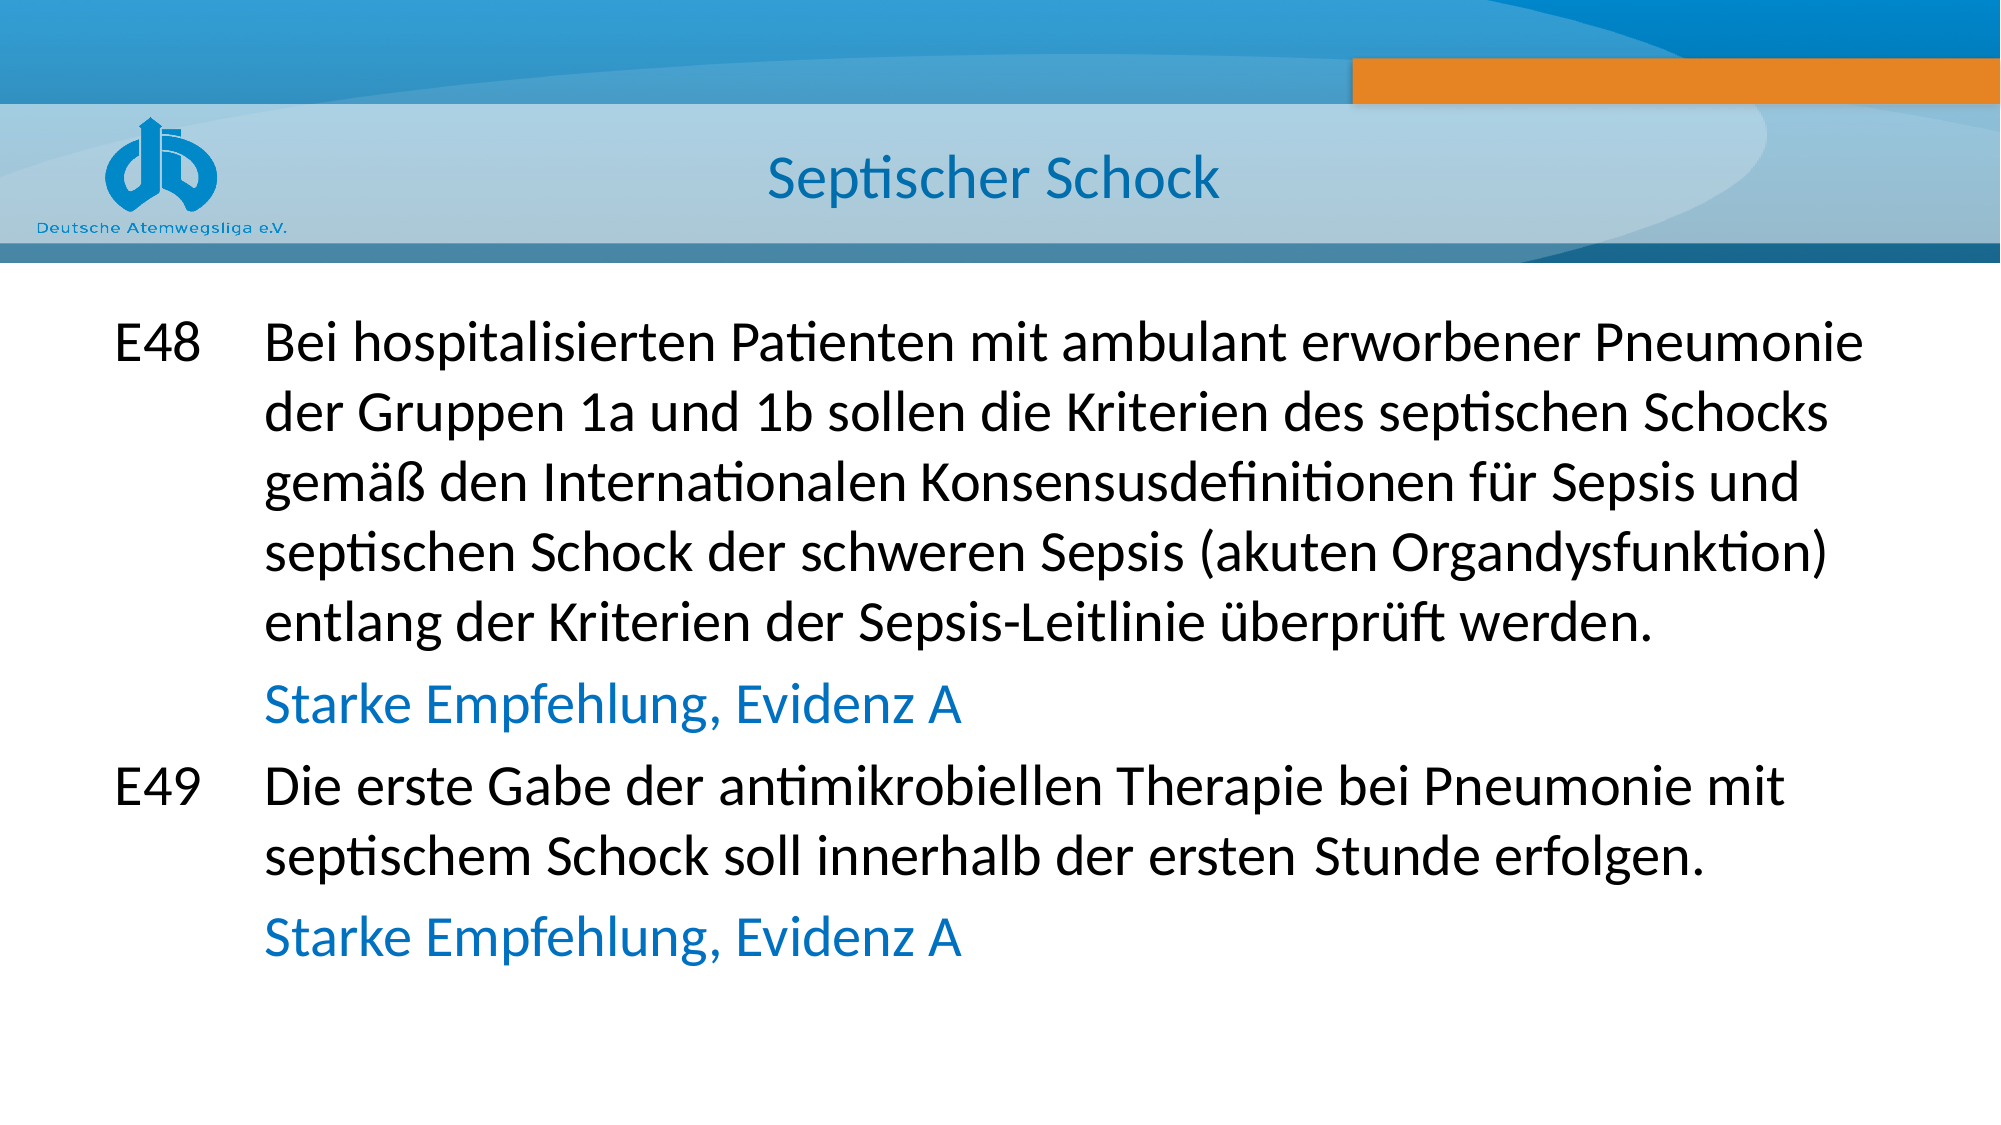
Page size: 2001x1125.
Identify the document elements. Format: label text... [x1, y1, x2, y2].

picture [0, 244, 2000, 263]
picture [0, 0, 1680, 104]
list E48 Bei hospitalisierten Patienten mit ambulant erworbener Pneumonie der Gruppen 1a und 1b sollen die Kriterien des septischen Schocks gemäß den Internationalen Konsensusdefinitionen für Sepsis und septischen Schock der schweren Sepsis (akuten Organdysfunktion) entlang der Kriterien der Sepsis-Leitlinie überprüft werden. Starke Empfehlung, Evidenz A E49 Die erste Gabe der antimikrobiellen Therapie bei Pneumonie mit septischem Schock soll innerhalb der ersten Stunde erfolgen. Starke Empfehlung, Evidenz A [99, 296, 1900, 1076]
title Septischer Schock [295, 104, 1709, 244]
picture [182, 156, 198, 187]
picture [27, 117, 295, 240]
